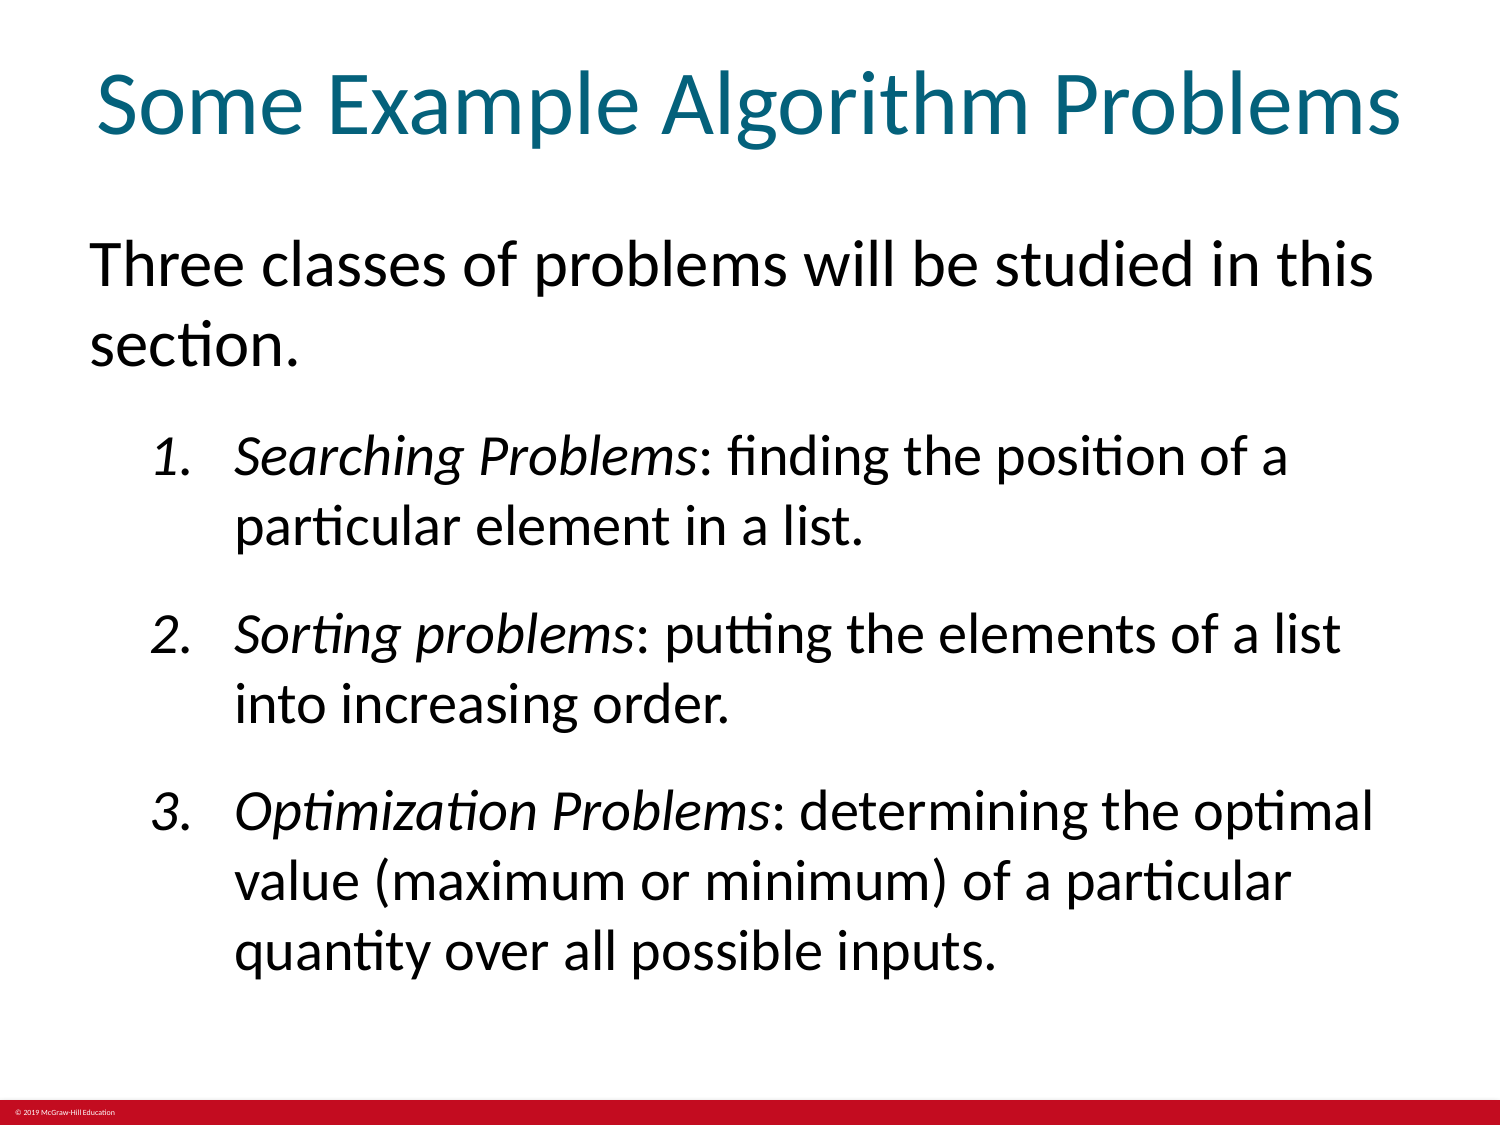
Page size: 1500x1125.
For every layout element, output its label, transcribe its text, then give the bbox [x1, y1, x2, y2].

title Some Example Algorithm Problems [0, 0, 1500, 195]
list Three classes of problems will be studied in this section. Searching Problems: finding the position of a particular element in a list. Sorting problems: putting the elements of a list into increasing order. Optimization Problems: determining the optimal value (maximum or minimum) of a particular quantity over all possible inputs. [75, 212, 1440, 1075]
